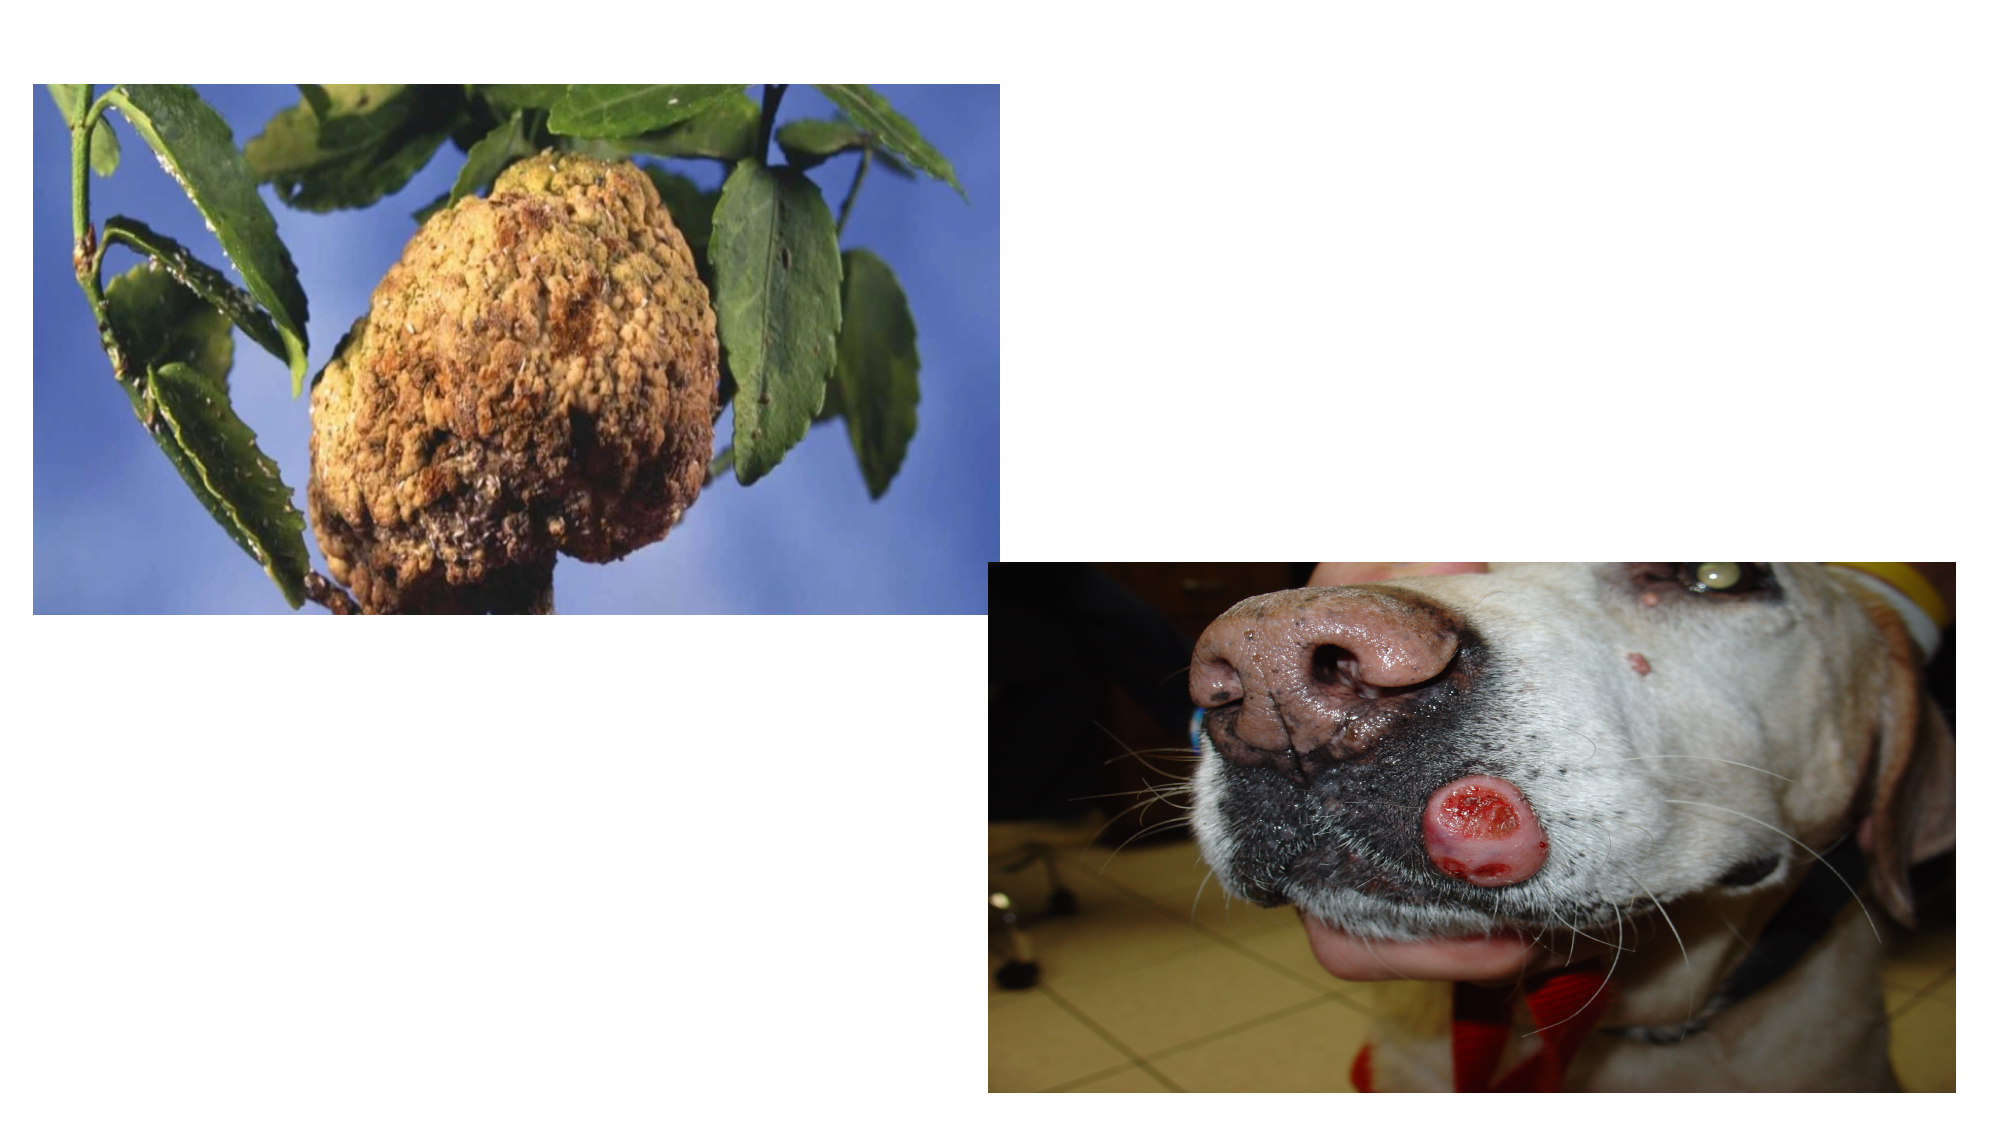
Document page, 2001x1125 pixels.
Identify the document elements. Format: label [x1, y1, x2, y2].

picture [33, 84, 1956, 1094]
